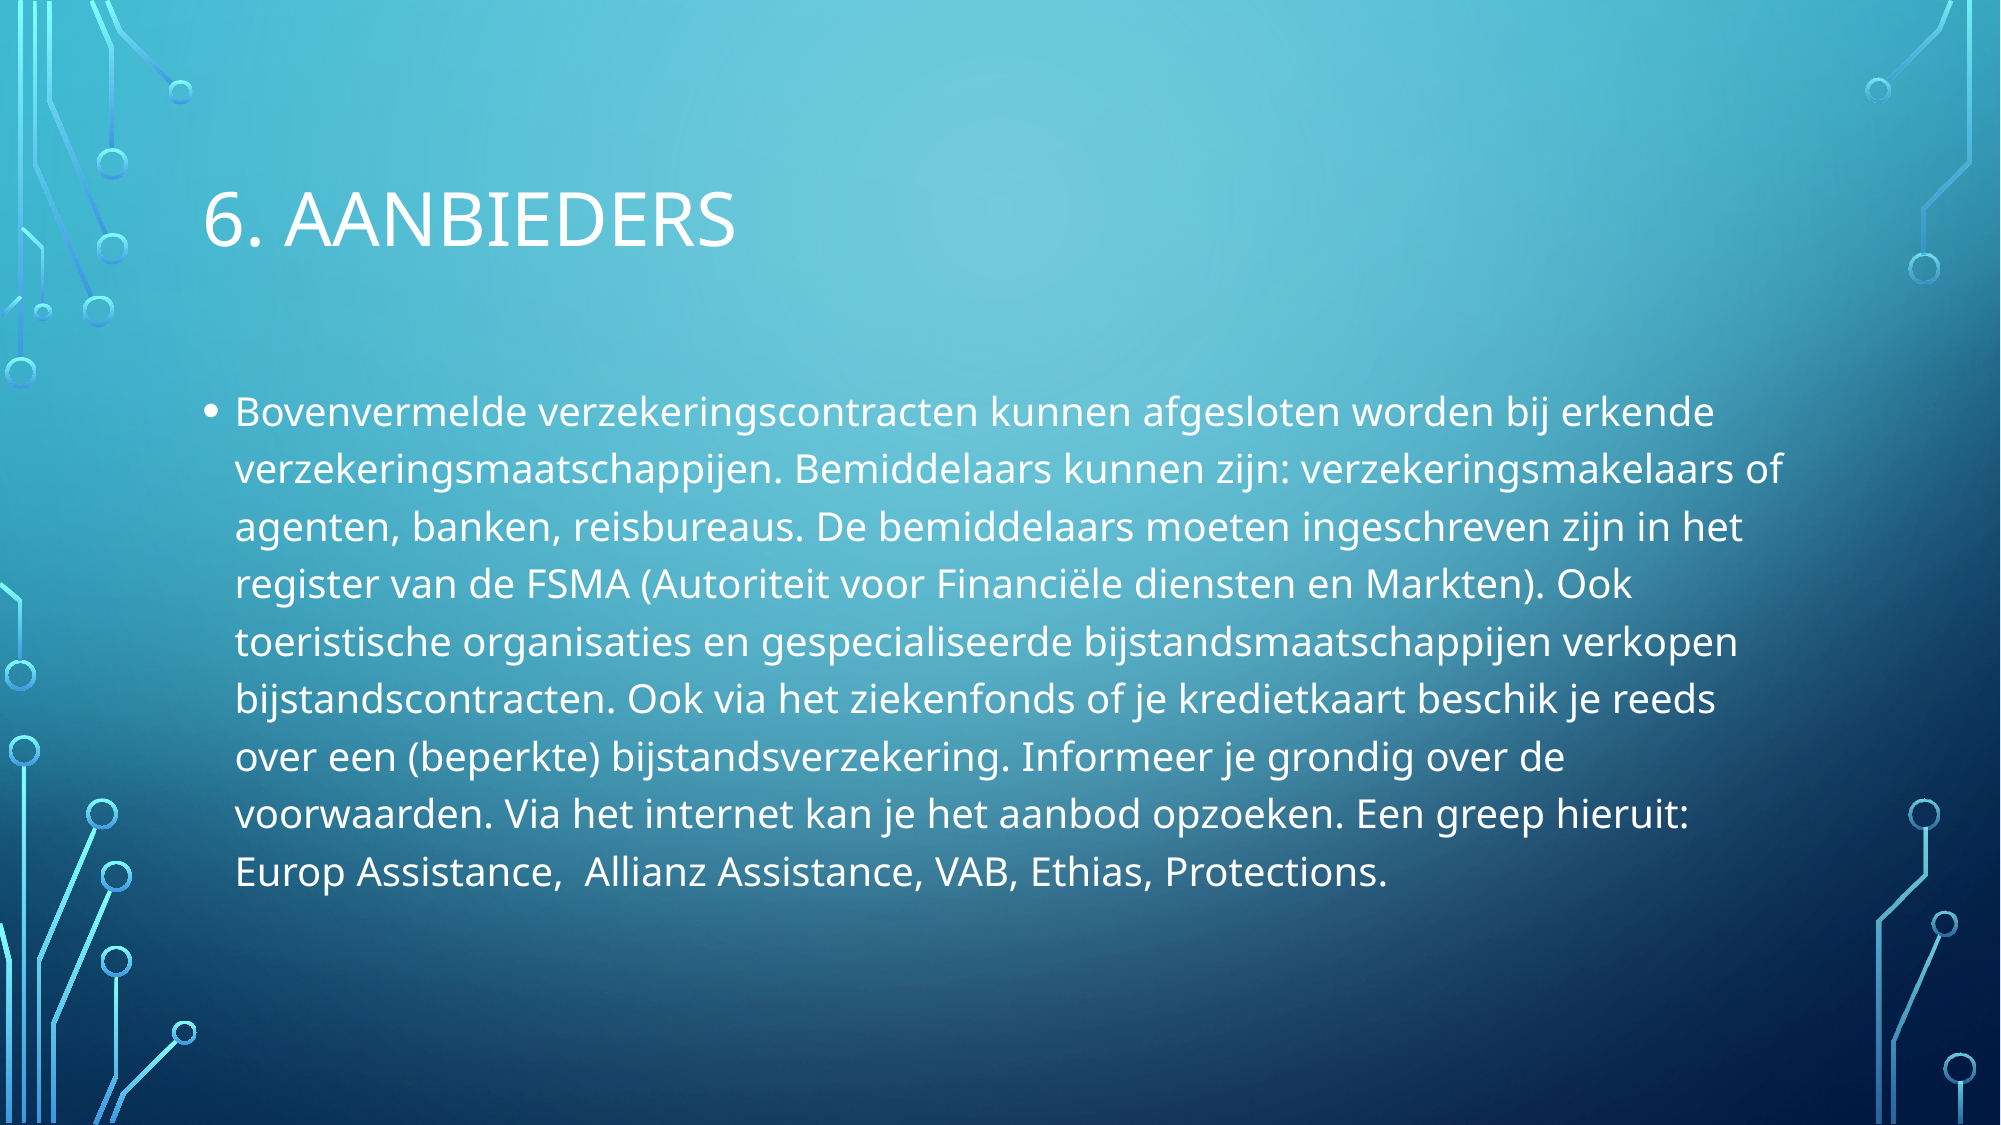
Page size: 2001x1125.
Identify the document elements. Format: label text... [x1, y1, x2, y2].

title 6. Aanbieders [187, 101, 1813, 344]
list Bovenvermelde verzekeringscontracten kunnen afgesloten worden bij erkende verzekeringsmaatschappijen. Bemiddelaars kunnen zijn: verzekeringsmakelaars of agenten, banken, reisbureaus. De bemiddelaars moeten ingeschreven zijn in het register van de FSMA (Autoriteit voor Financiële diensten en Markten). Ook toeristische organisaties en gespecialiseerde bijstandsmaatschappijen verkopen bijstandscontracten. Ook via het ziekenfonds of je kredietkaart beschik je reeds over een (beperkte) bijstandsverzekering. Informeer je grondig over de voorwaarden. Via het internet kan je het aanbod opzoeken. Een greep hieruit: Europ Assistance, Allianz Assistance, VAB, Ethias, Protections. [187, 369, 1813, 950]
